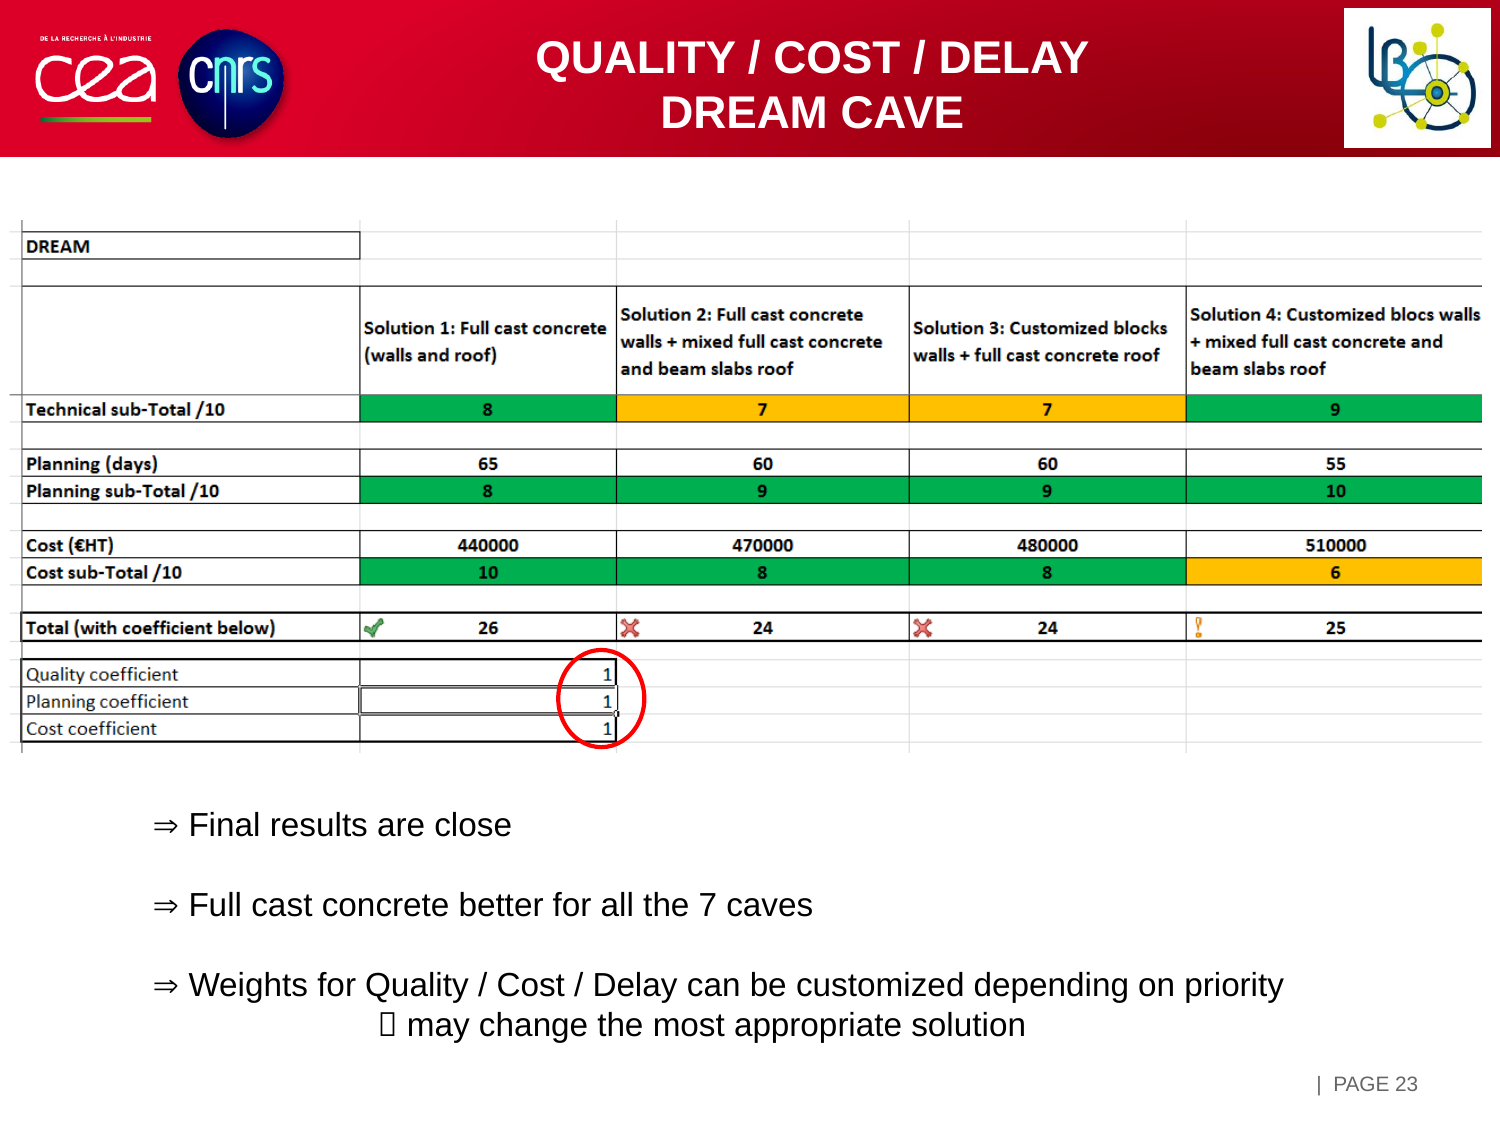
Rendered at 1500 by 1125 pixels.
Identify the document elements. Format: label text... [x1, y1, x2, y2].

text_box  Final results are close  Full cast concrete better for all the 7 caves  Weights for Quality / Cost / Delay can be customized depending on priority  may change the most appropriate solution [137, 795, 1301, 1051]
picture [0, 0, 1500, 157]
text_box quality / cost / delay Dream cave [279, 0, 1346, 156]
slide_number | PAGE 23 [1316, 1053, 1500, 1114]
picture [9, 220, 1483, 771]
